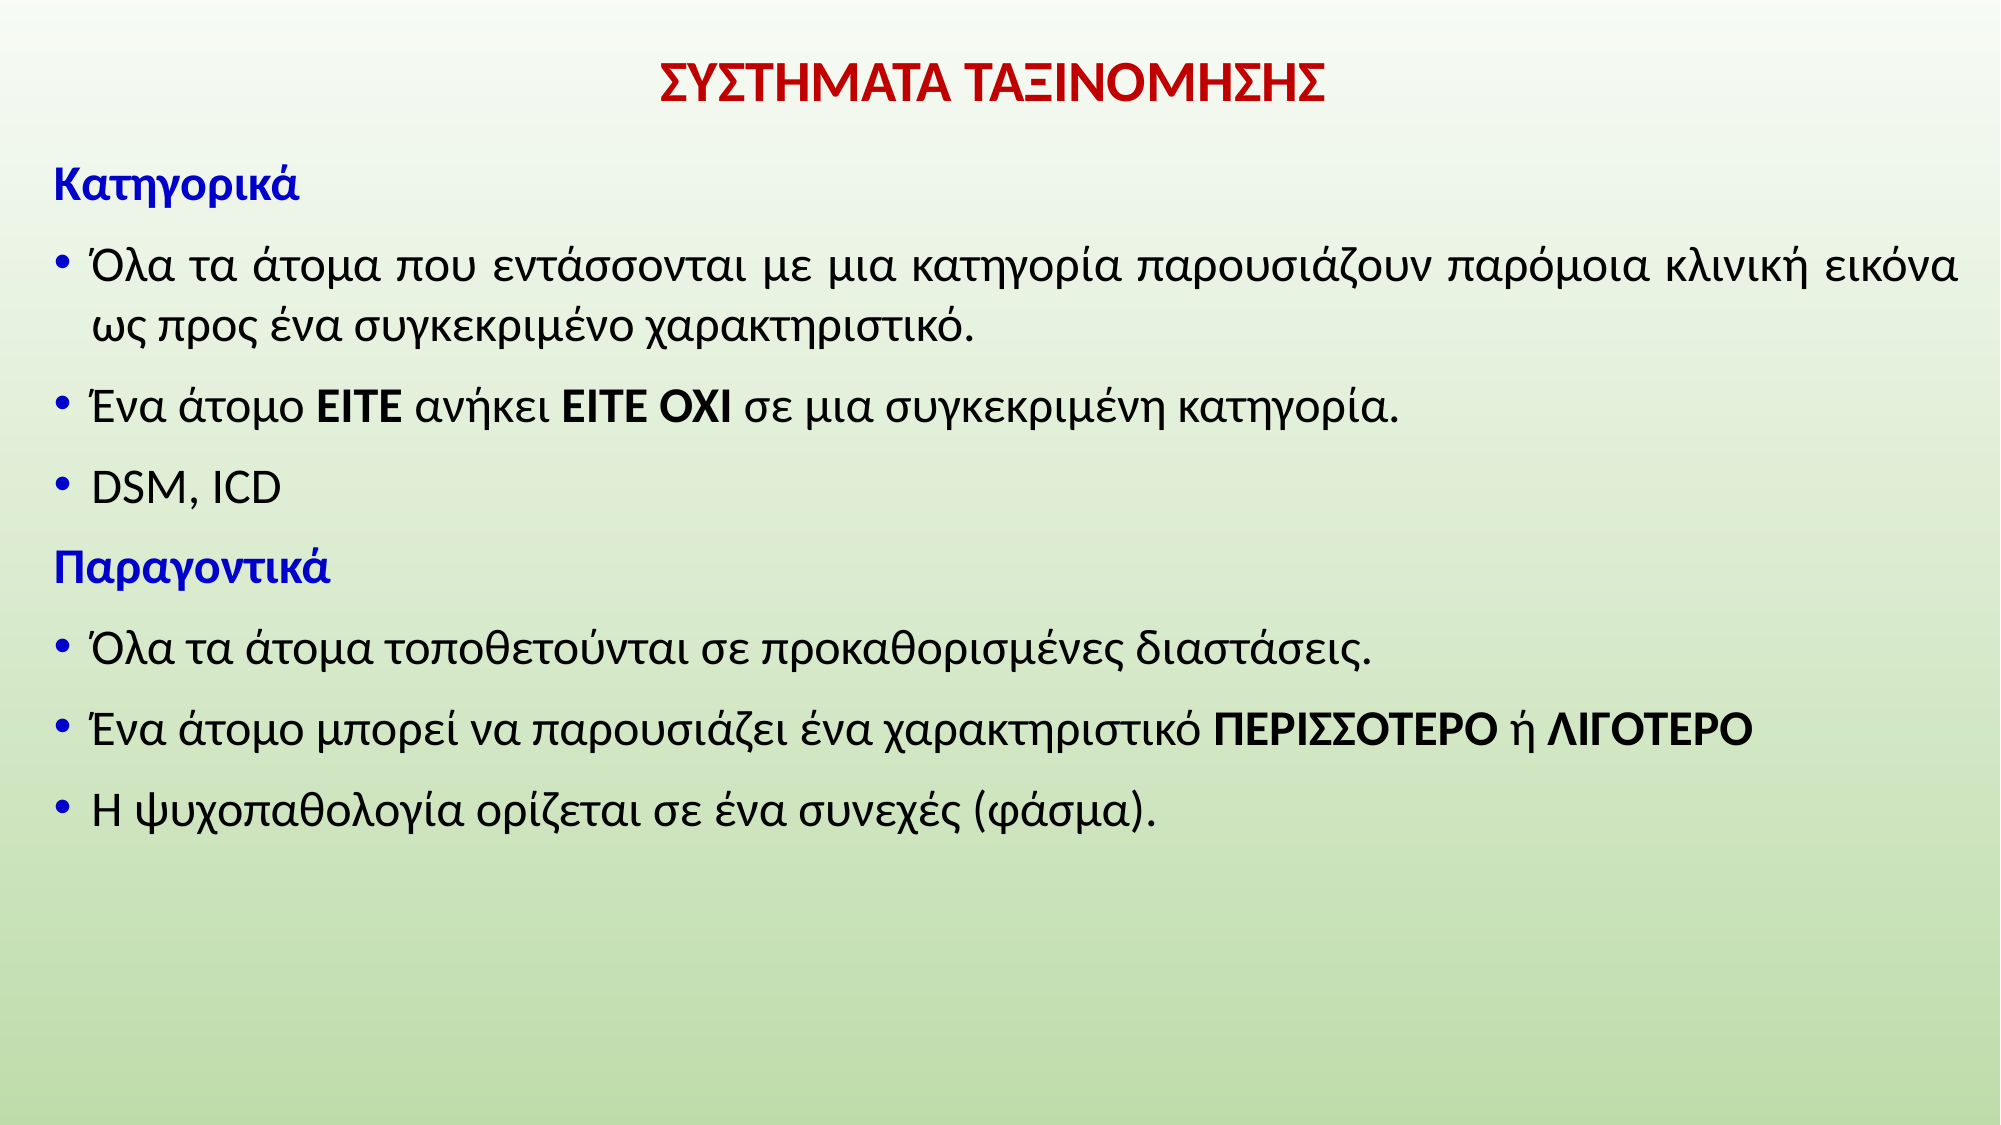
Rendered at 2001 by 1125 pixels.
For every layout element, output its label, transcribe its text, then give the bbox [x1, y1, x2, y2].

title ΣΥΣΤΗΜΑΤΑ ΤΑΞΙΝΟΜΗΣΗΣ [39, 38, 1961, 128]
list Κατηγορικά Όλα τα άτομα που εντάσσονται με μια κατηγορία παρουσιάζουν παρόμοια κλινική εικόνα ως προς ένα συγκεκριμένο χαρακτηριστικό. Ένα άτομο ΕΙΤΕ ανήκει ΕΙΤΕ ΟΧΙ σε μια συγκεκριμένη κατηγορία. DSM, ICD Παραγοντικά Όλα τα άτομα τοποθετούνται σε προκαθορισμένες διαστάσεις. Ένα άτομο μπορεί να παρουσιάζει ένα χαρακτηριστικό ΠΕΡΙΣΣΟΤΕΡΟ ή ΛΙΓΟΤΕΡΟ Η ψυχοπαθολογία ορίζεται σε ένα συνεχές (φάσμα). [39, 143, 1975, 935]
